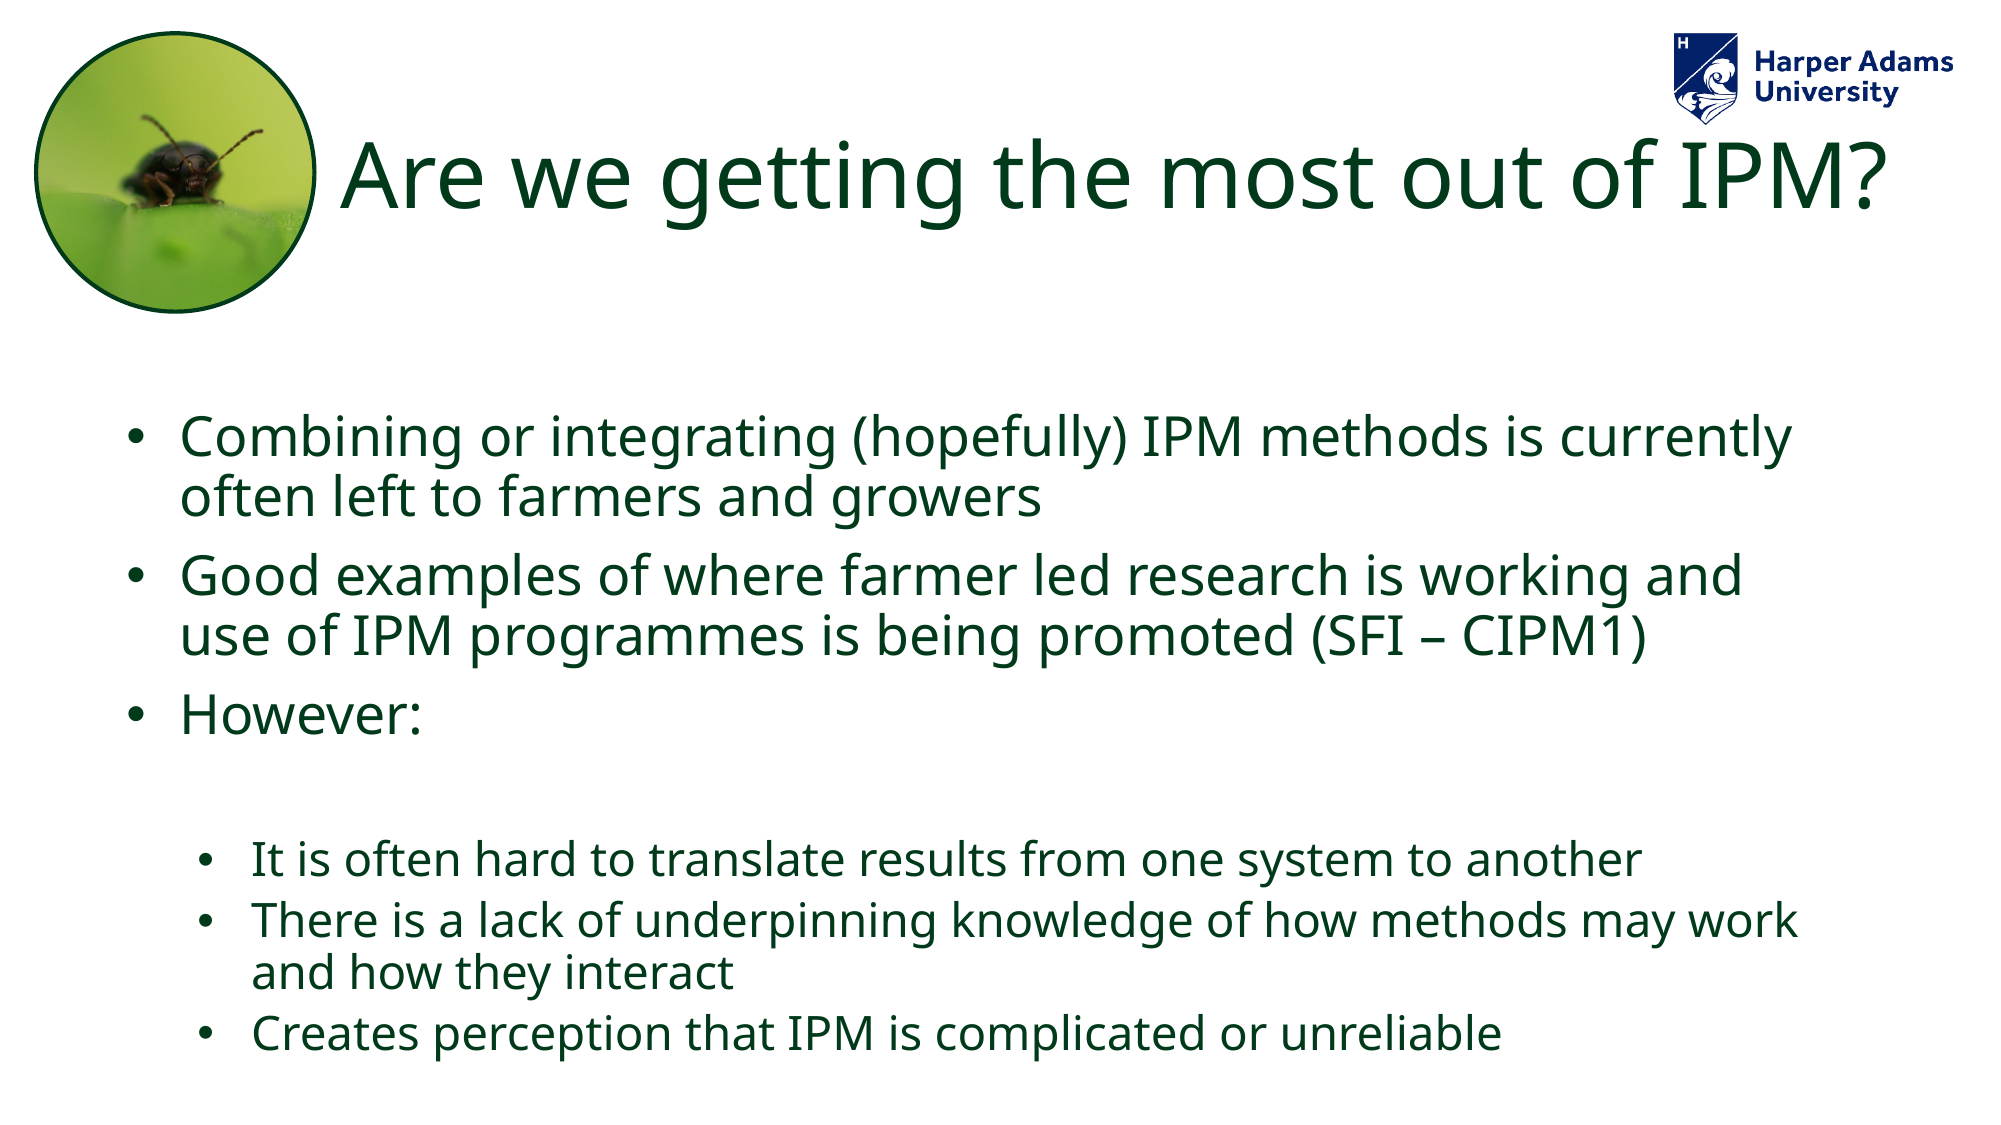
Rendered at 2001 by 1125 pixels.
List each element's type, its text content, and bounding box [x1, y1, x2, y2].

picture [1674, 33, 1953, 125]
picture [36, 33, 315, 312]
text_box Are we getting the most out of IPM? [325, 109, 1935, 234]
text_box Combining or integrating (hopefully) IPM methods is currently often left to farmers and growers Good examples of where farmer led research is working and use of IPM programmes is being promoted (SFI – CIPM1) However: It is often hard to translate results from one system to another There is a lack of underpinning knowledge of how methods may work and how they interact Creates perception that IPM is complicated or unreliable [111, 401, 1857, 1074]
